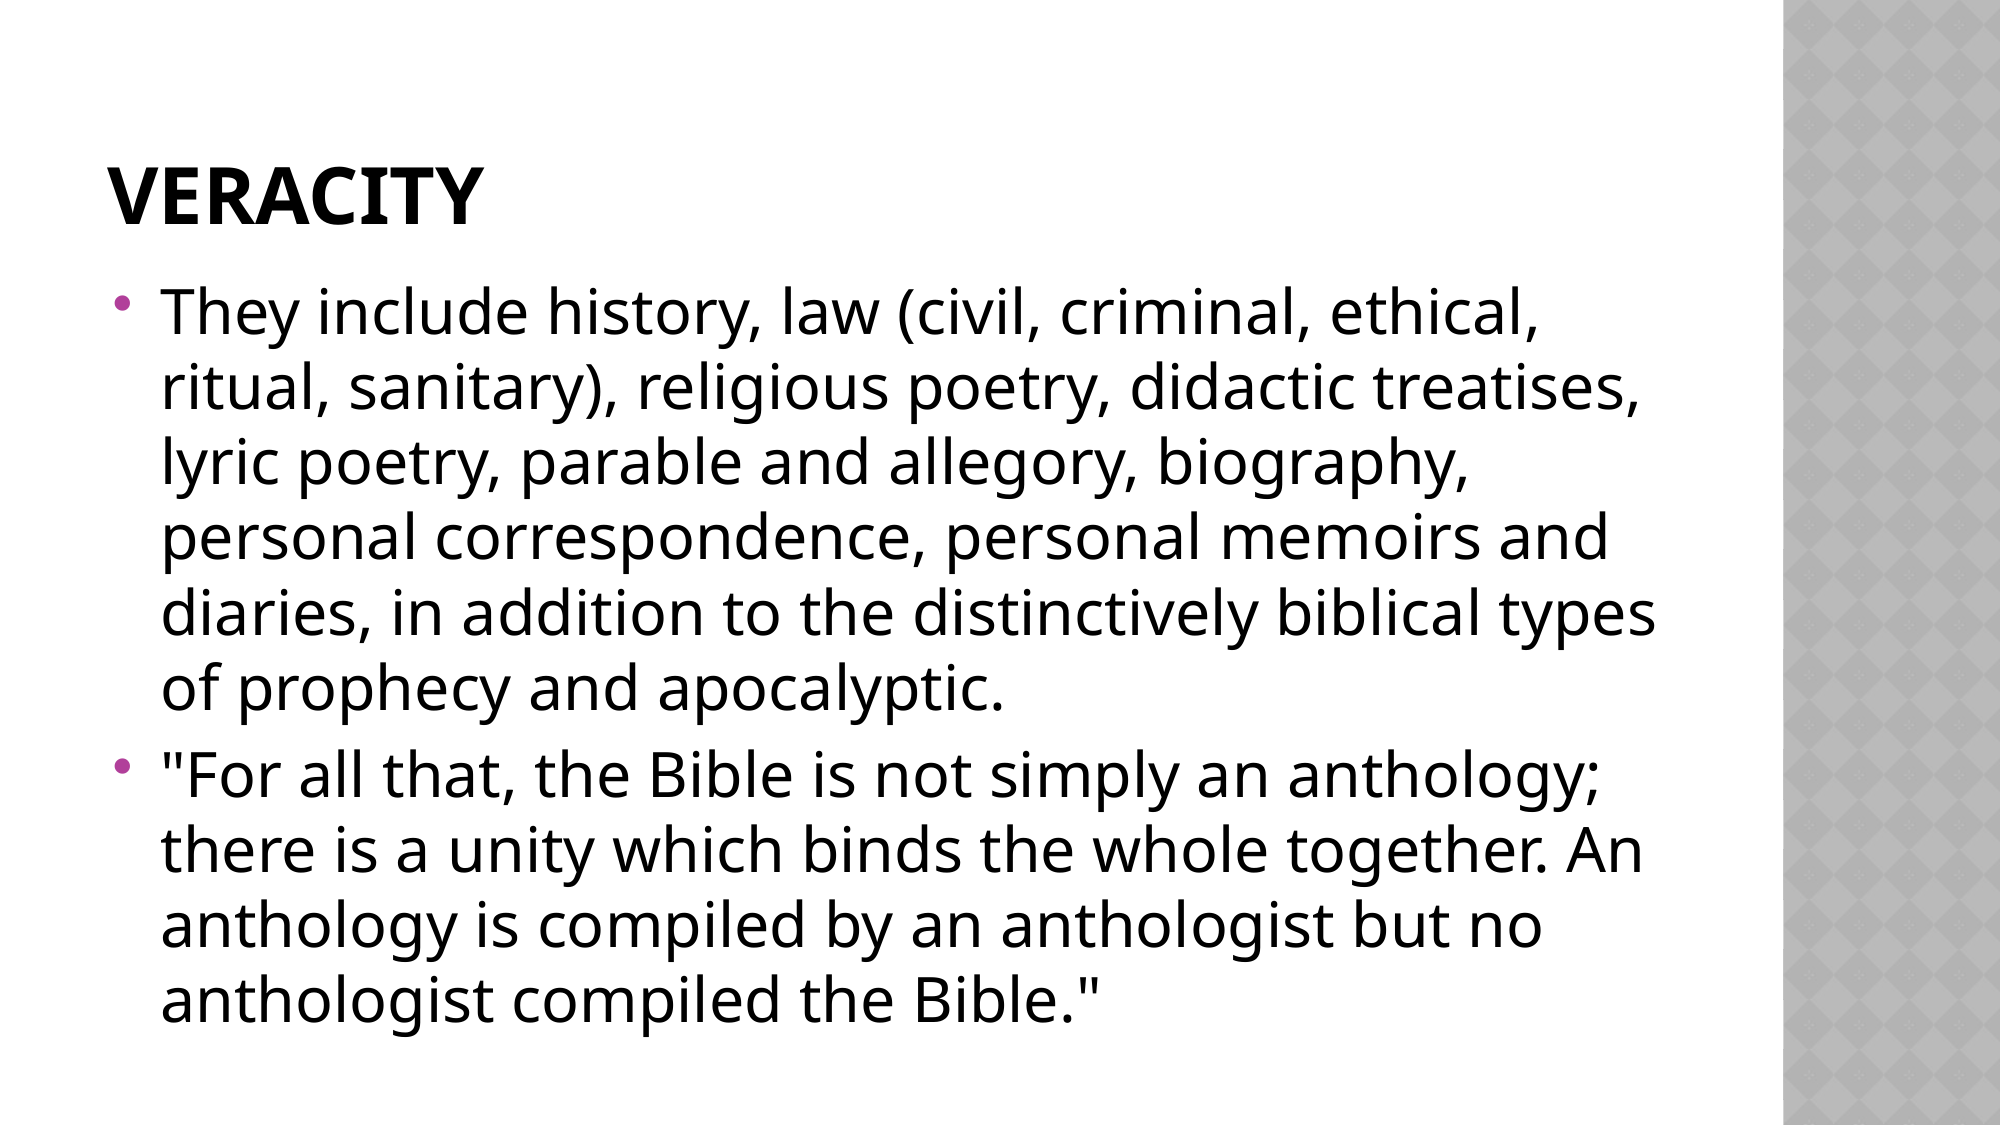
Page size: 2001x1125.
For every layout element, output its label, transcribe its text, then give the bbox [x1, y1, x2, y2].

list They include history, law (civil, criminal, ethical, ritual, sanitary), religious poetry, didactic treatises, lyric poetry, parable and allegory, biography, personal correspondence, personal memoirs and diaries, in addition to the distinctively biblical types of prophecy and apocalyptic. "For all that, the Bible is not simply an anthology; there is a unity which binds the whole together. An anthology is compiled by an anthologist but no anthologist compiled the Bible." [99, 264, 1684, 1059]
title Veracity [99, 52, 1684, 240]
